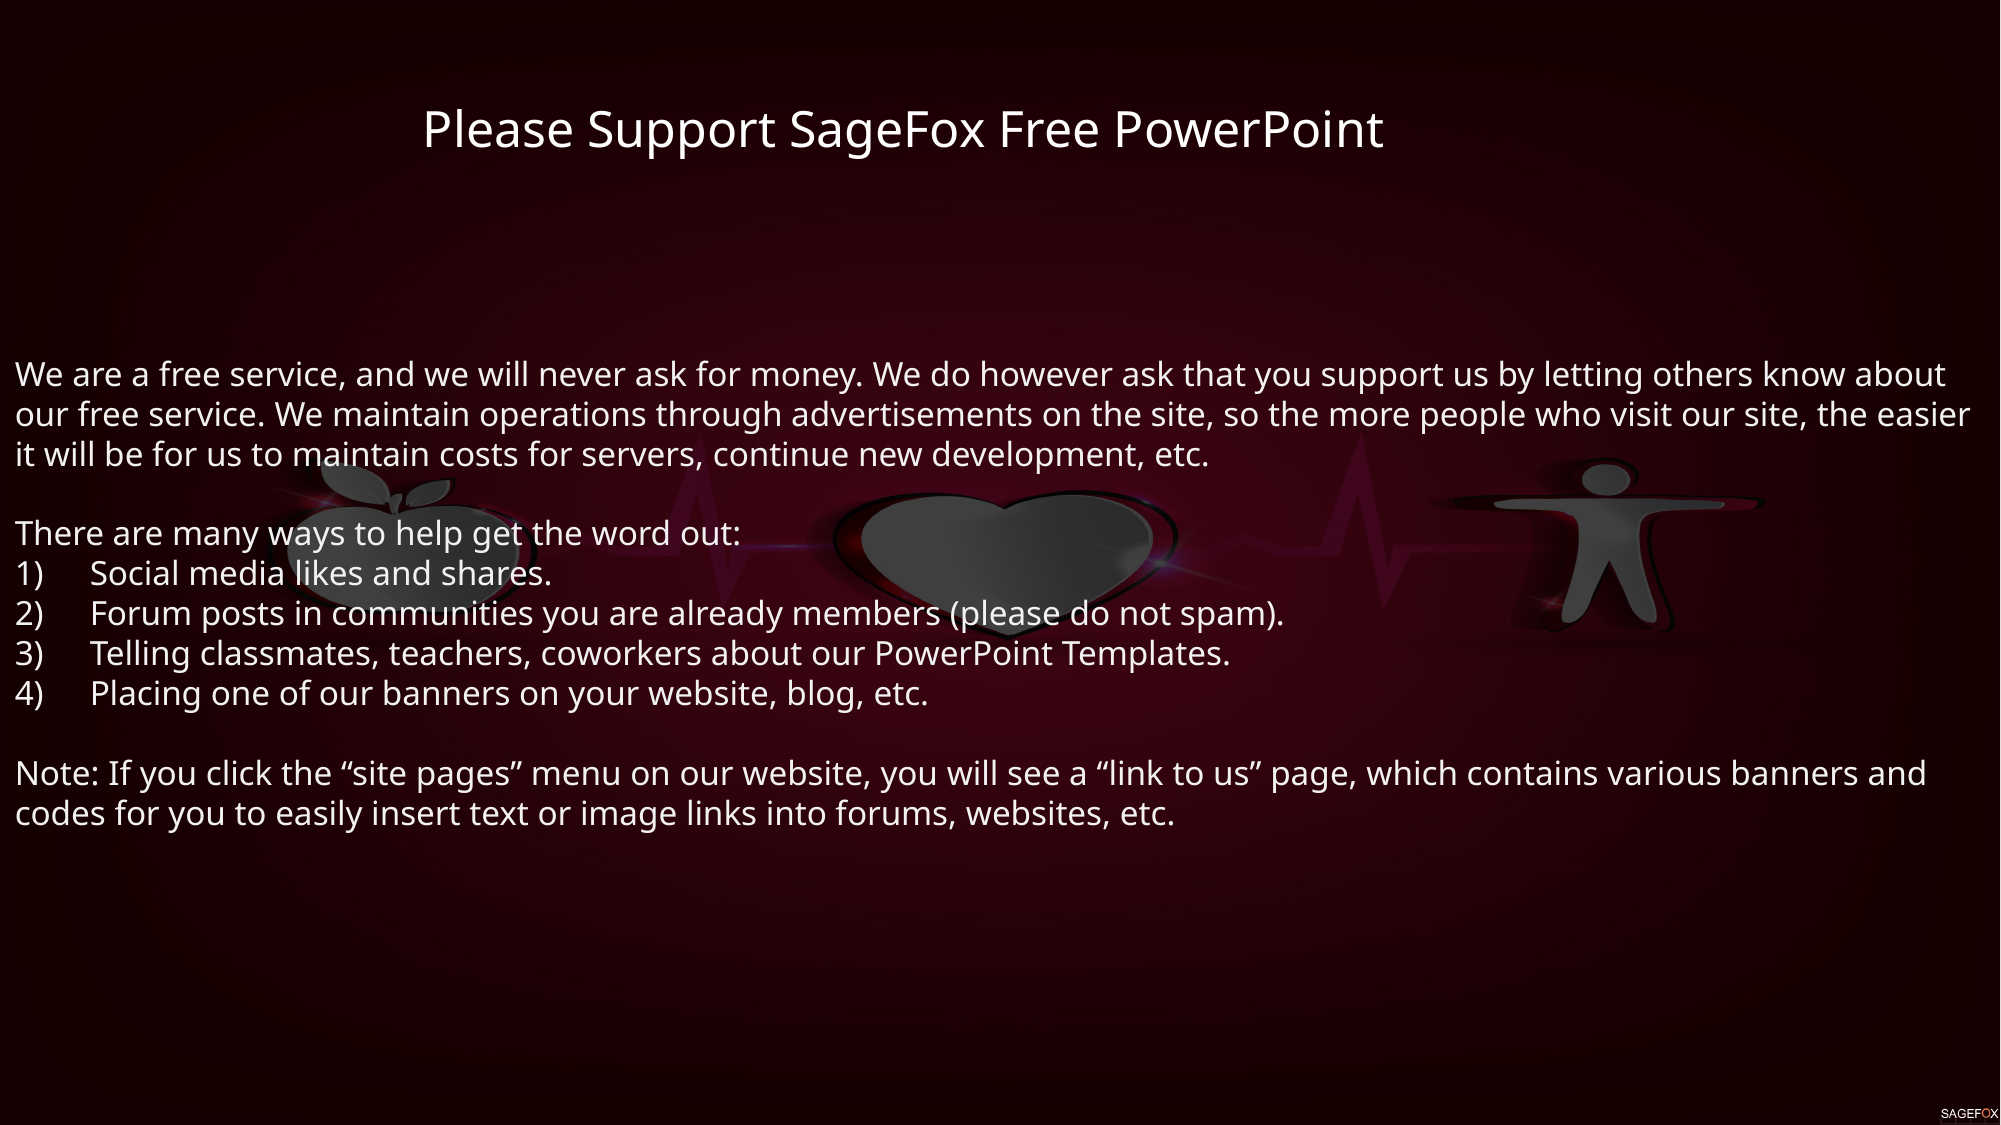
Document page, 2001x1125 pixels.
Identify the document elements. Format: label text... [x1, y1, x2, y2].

text_box We are a free service, and we will never ask for money. We do however ask that you support us by letting others know about our free service. We maintain operations through advertisements on the site, so the more people who visit our site, the easier it will be for us to maintain costs for servers, continue new development, etc. There are many ways to help get the word out: Social media likes and shares. Forum posts in communities you are already members (please do not spam). Telling classmates, teachers, coworkers about our PowerPoint Templates. Placing one of our banners on your website, blog, etc. Note: If you click the “site pages” menu on our website, you will see a “link to us” page, which contains various banners and codes for you to easily insert text or image links into forums, websites, etc. [0, 0, 2000, 1125]
title Please Support SageFox Free PowerPoint [363, 72, 1444, 190]
